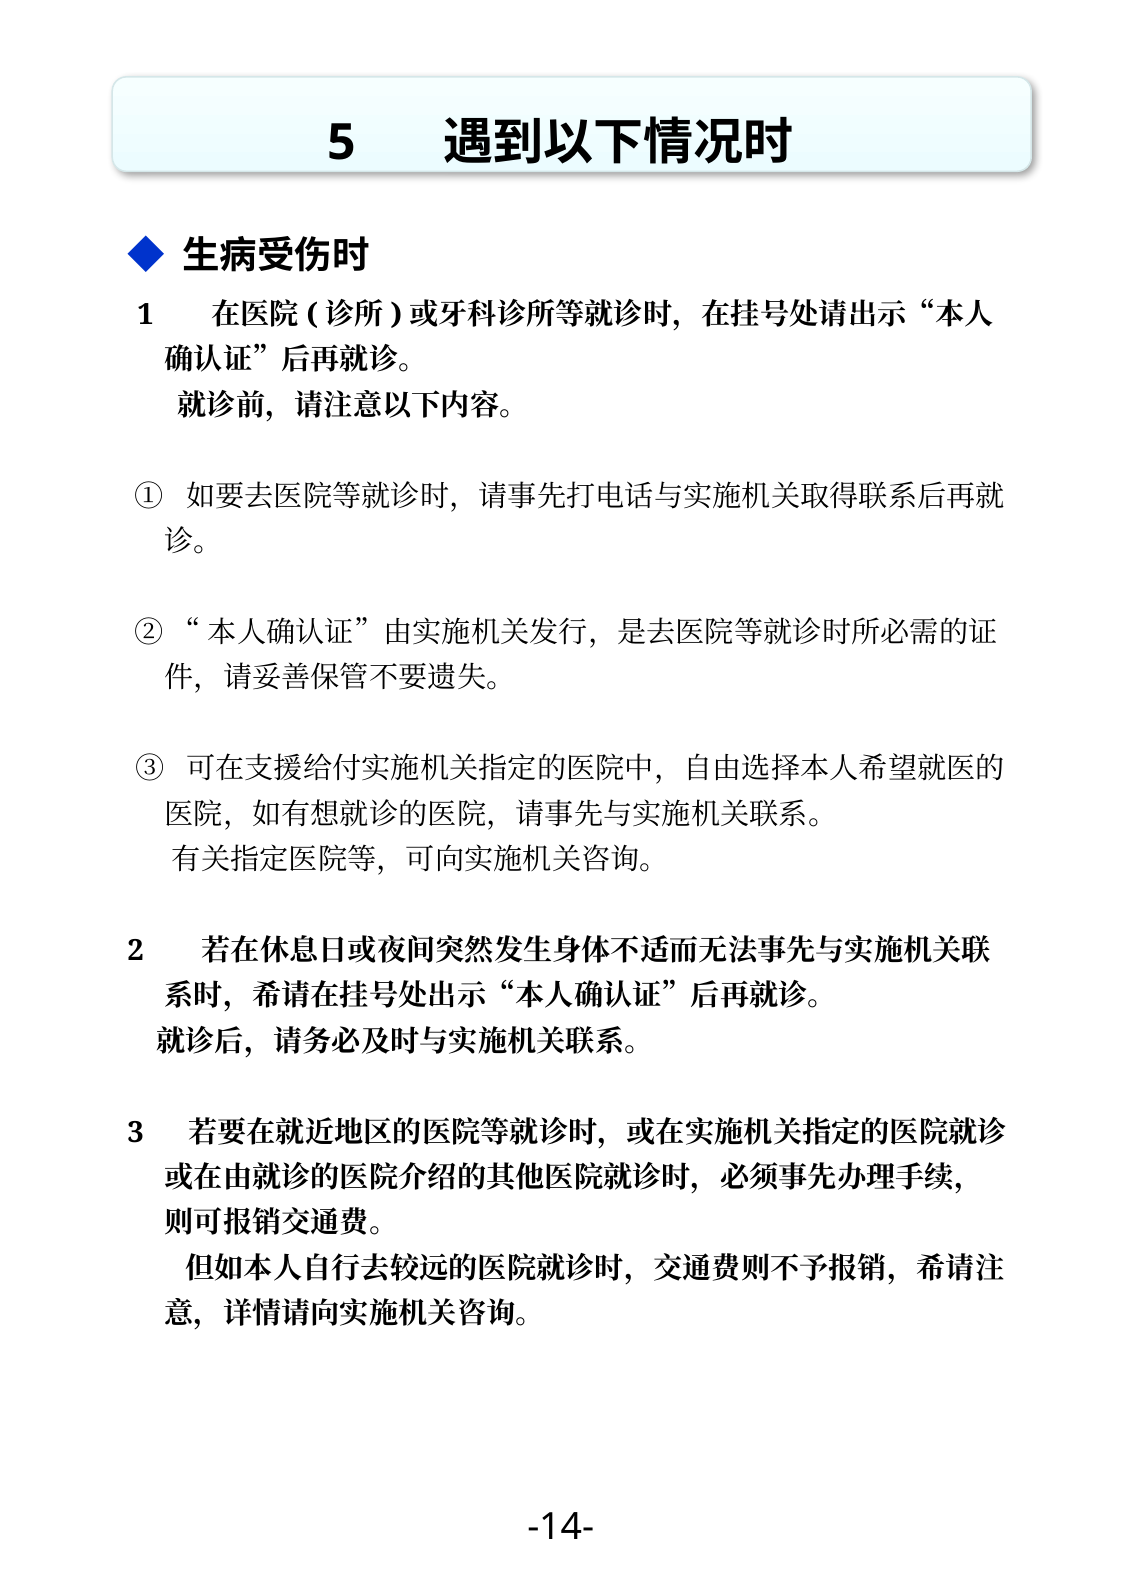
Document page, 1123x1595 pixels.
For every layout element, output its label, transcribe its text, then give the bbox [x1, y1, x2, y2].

text_box 1 在医院(诊所)或牙科诊所等就诊时，在挂号处请出示“本人确认证”后再就诊。 就诊前，请注意以下内容。 ① 如要去医院等就诊时，请事先打电话与实施机关取得联系后再就诊。 ② “本人确认证”由实施机关发行，是去医院等就诊时所必需的证件，请妥善保管不要遗失。 ③ 可在支援给付实施机关指定的医院中，自由选择本人希望就医的医院，如有想就诊的医院，请事先与实施机关联系。 有关指定医院等，可向实施机关咨询。 2 若在休息日或夜间突然发生身体不适而无法事先与实施机关联系时，希请在挂号处出示“本人确认证”后再就诊。 就诊后，请务必及时与实施机关联系。 3 若要在就近地区的医院等就诊时，或在实施机关指定的医院就诊或在由就诊的医院介绍的其他医院就诊时，必须事先办理手续，则可报销交通费。 但如本人自行去较远的医院就诊时，交通费则不予报销，希请注意，详情请向实施机关咨询。 [105, 277, 1025, 1428]
text_box ◆ 生病受伤时 [112, 218, 538, 288]
text_box 5 遇到以下情况时 [111, 76, 1032, 173]
text_box -14- [454, 1494, 667, 1554]
